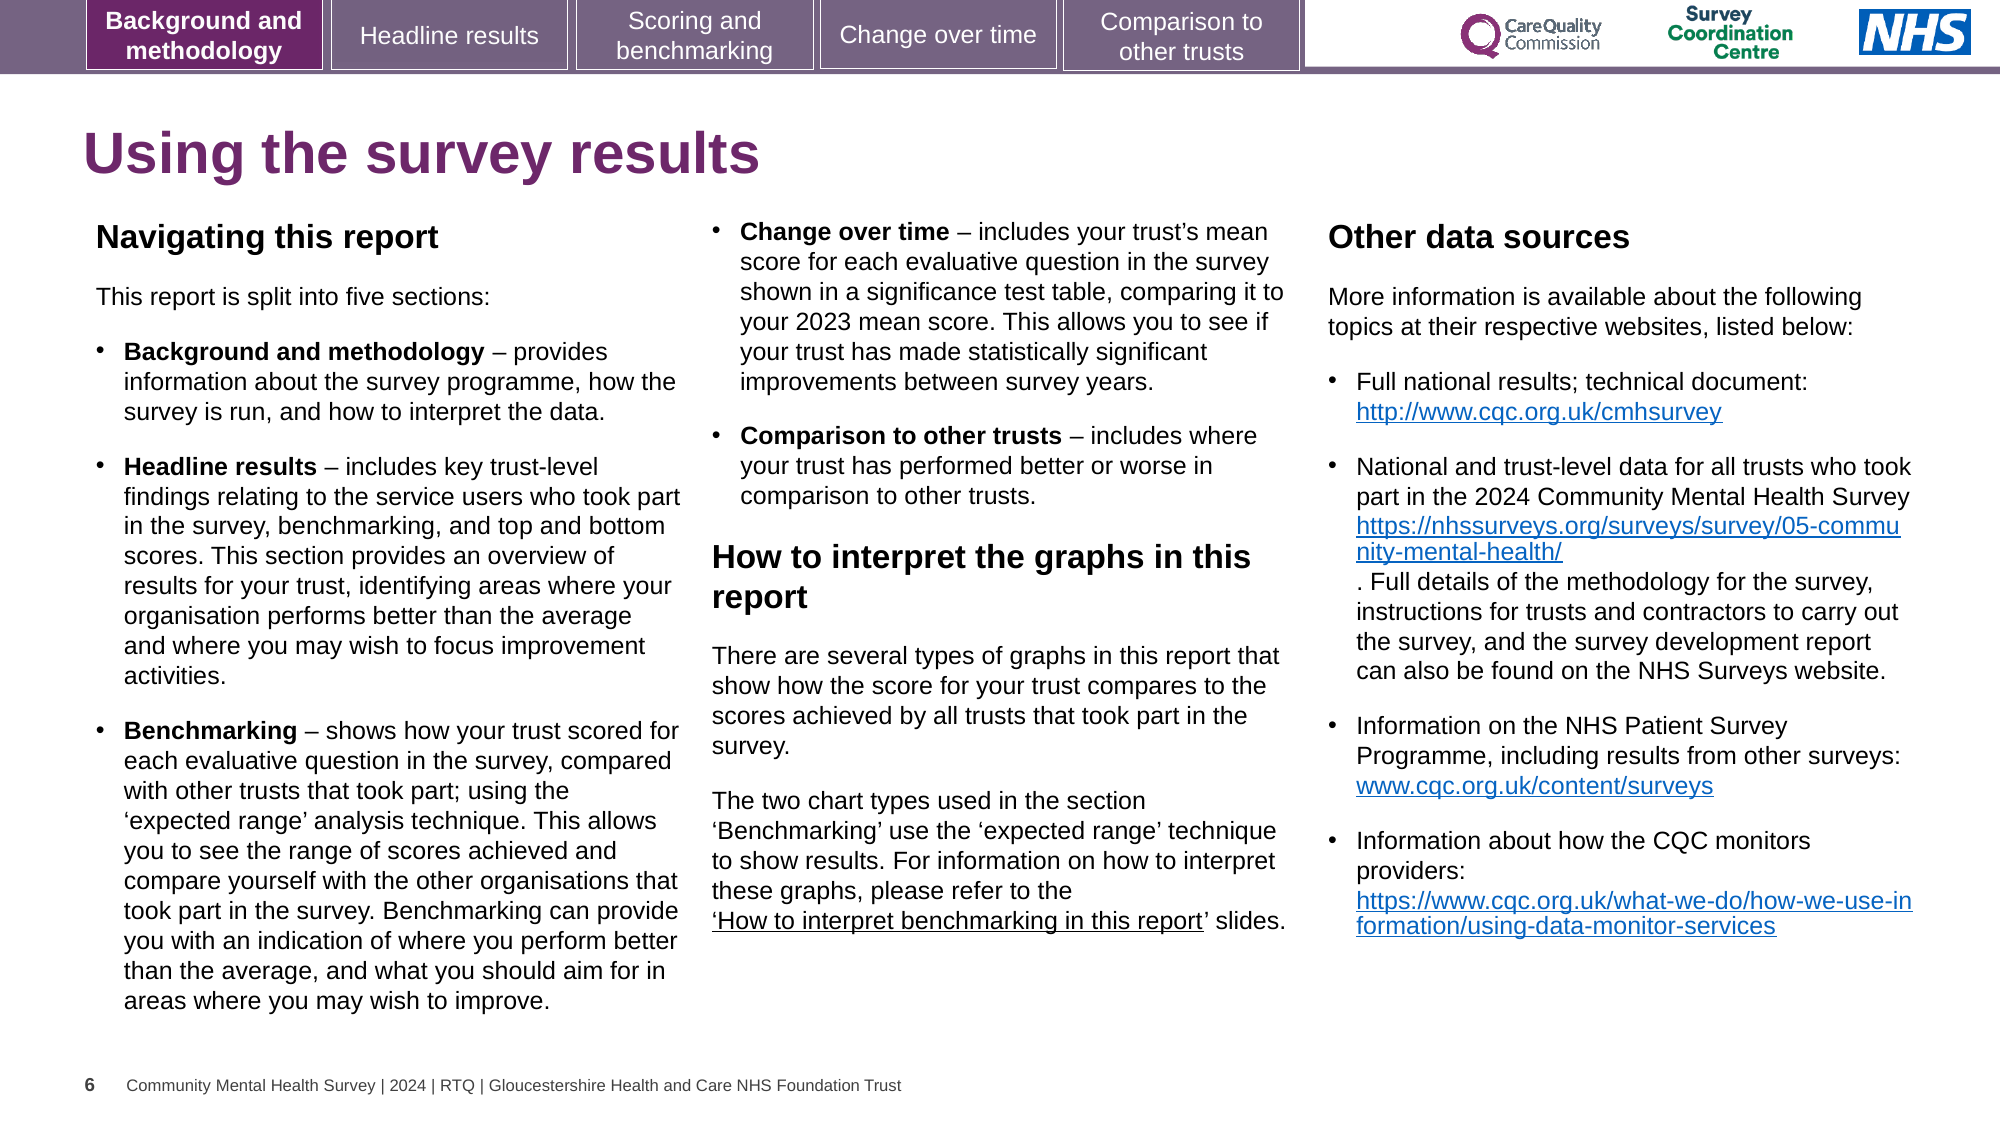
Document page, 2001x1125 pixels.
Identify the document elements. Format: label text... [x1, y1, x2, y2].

text_box 6 [84, 1065, 122, 1125]
picture [1666, 3, 1794, 61]
picture [1460, 13, 1602, 59]
picture [1859, 9, 1971, 55]
title Using the survey results [68, 100, 1942, 209]
text_box Navigating this report This report is split into five sections: Background and methodology – provides information about the survey programme, how the survey is run, and how to interpret the data. Headline results – includes key trust-level findings relating to the service users who took part in the survey, benchmarking, and top and bottom scores. This section provides an overview of results for your trust, identifying areas where your organisation performs better than the average and where you may wish to focus improvement activities. Benchmarking – shows how your trust scored for each evaluative question in the survey, compared with other trusts that took part; using the ‘expected range’ analysis technique. This allows you to see the range of scores achieved and compare yourself with the other organisations that took part in the survey. Benchmarking can provide you with an indication of where you perform better than the average, and what you should aim for in areas where you may wish to improve. Change over time – includes your trust’s mean score for each evaluative question in the survey shown in a significance test table, comparing it to your 2023 mean score. This allows you to see if your trust has made statistically significant improvements between survey years. Comparison to other trusts – includes where your trust has performed better or worse in comparison to other trusts. How to interpret the graphs in this report There are several types of graphs in this report that show how the score for your trust compares to the scores achieved by all trusts that took part in the survey. The two chart types used in the section ‘Benchmarking’ use the ‘expected range’ technique to show results. For information on how to interpret these graphs, please refer to the ‘How to interpret benchmarking in this report’ slides. Other data sources More information is available about the following topics at their respective websites, listed below: Full national results; technical document: http://www.cqc.org.uk/cmhsurvey National and trust-level data for all trusts who took part in the 2024 Community Mental Health Survey https://nhssurveys.org/surveys/survey/05-community-mental-health/. Full details of the methodology for the survey, instructions for trusts and contractors to carry out the survey, and the survey development report can also be found on the NHS Surveys website. Information on the NHS Patient Survey Programme, including results from other surveys: www.cqc.org.uk/content/surveys Information about how the CQC monitors providers: https://www.cqc.org.uk/what-we-do/how-we-use-information/using-data-monitor-services [81, 208, 1930, 1036]
